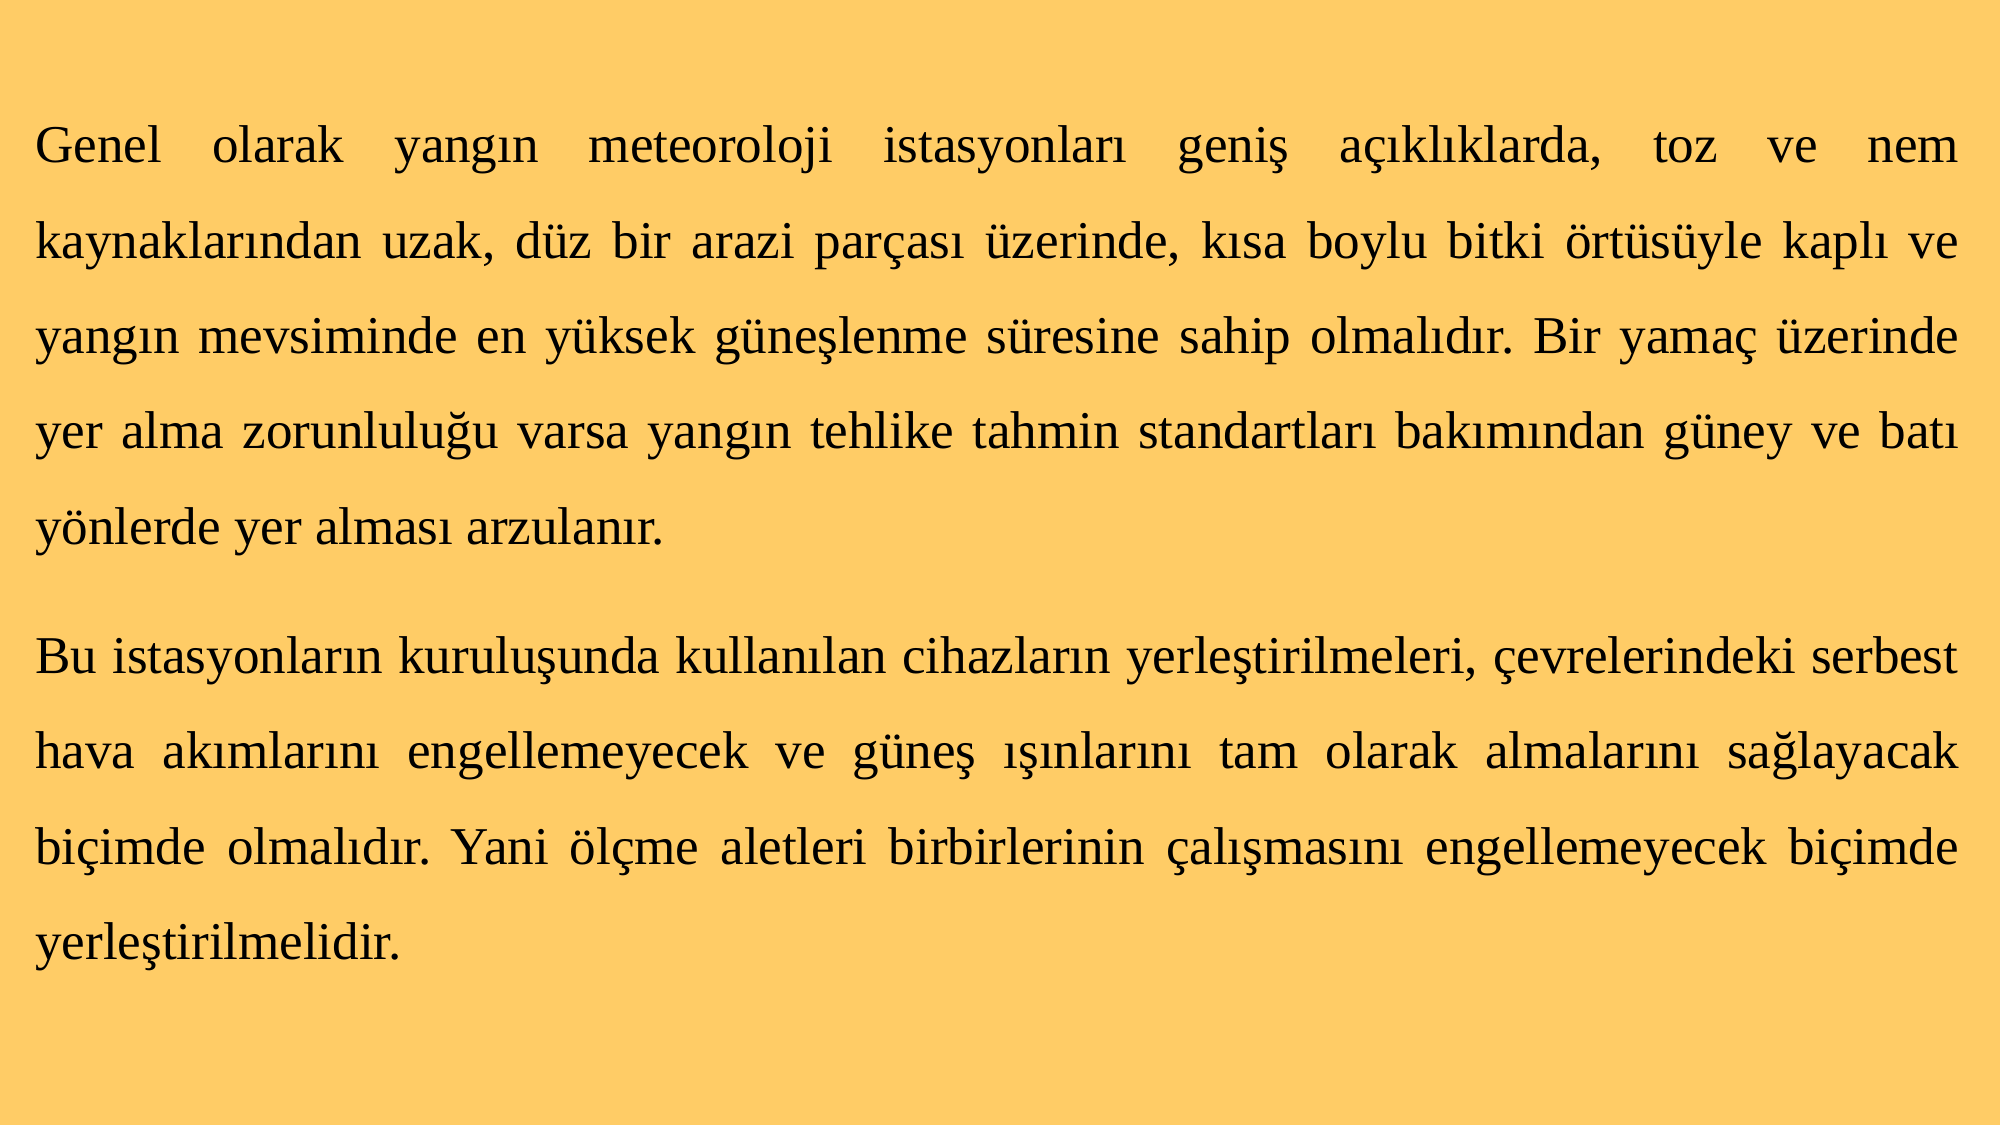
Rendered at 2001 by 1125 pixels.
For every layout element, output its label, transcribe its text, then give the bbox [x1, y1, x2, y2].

list Genel olarak yangın meteoroloji istasyonları geniş açıklıklarda, toz ve nem kaynaklarından uzak, düz bir arazi parçası üzerinde, kısa boylu bitki örtüsüyle kaplı ve yangın mevsiminde en yüksek güneşlenme süresine sahip olmalıdır. Bir yamaç üzerinde yer alma zorunluluğu varsa yangın tehlike tahmin standartları bakımından güney ve batı yönlerde yer alması arzulanır. Bu istasyonların kuruluşunda kullanılan cihazların yerleştirilmeleri, çevrelerindeki serbest hava akımlarını engellemeyecek ve güneş ışınlarını tam olarak almalarını sağlayacak biçimde olmalıdır. Yani ölçme aletleri birbirlerinin çalışmasını engellemeyecek biçimde yerleştirilmelidir. [20, 70, 1976, 987]
